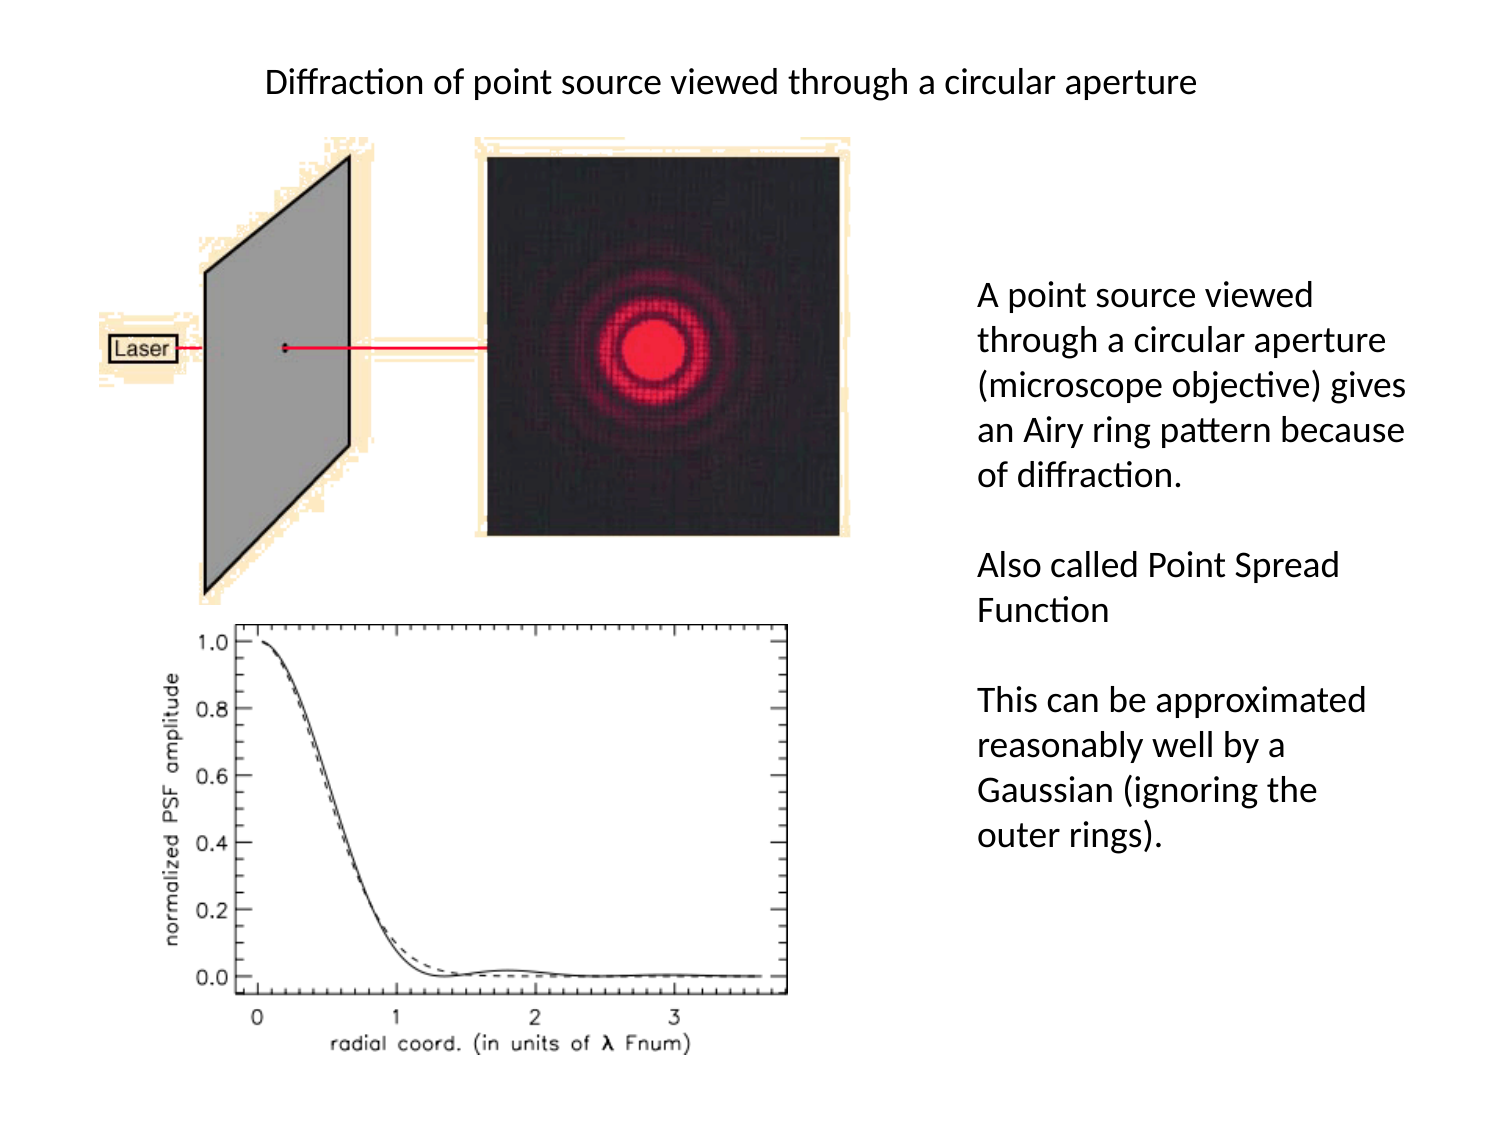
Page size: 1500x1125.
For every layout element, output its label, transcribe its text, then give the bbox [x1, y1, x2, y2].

text_box A point source viewed through a circular aperture (microscope objective) gives an Airy ring pattern because of diffraction. Also called Point Spread Function This can be approximated reasonably well by a Gaussian (ignoring the outer rings). [962, 262, 1425, 908]
picture [99, 137, 857, 605]
picture [162, 624, 788, 1055]
text_box Diffraction of point source viewed through a circular aperture [249, 49, 1275, 110]
